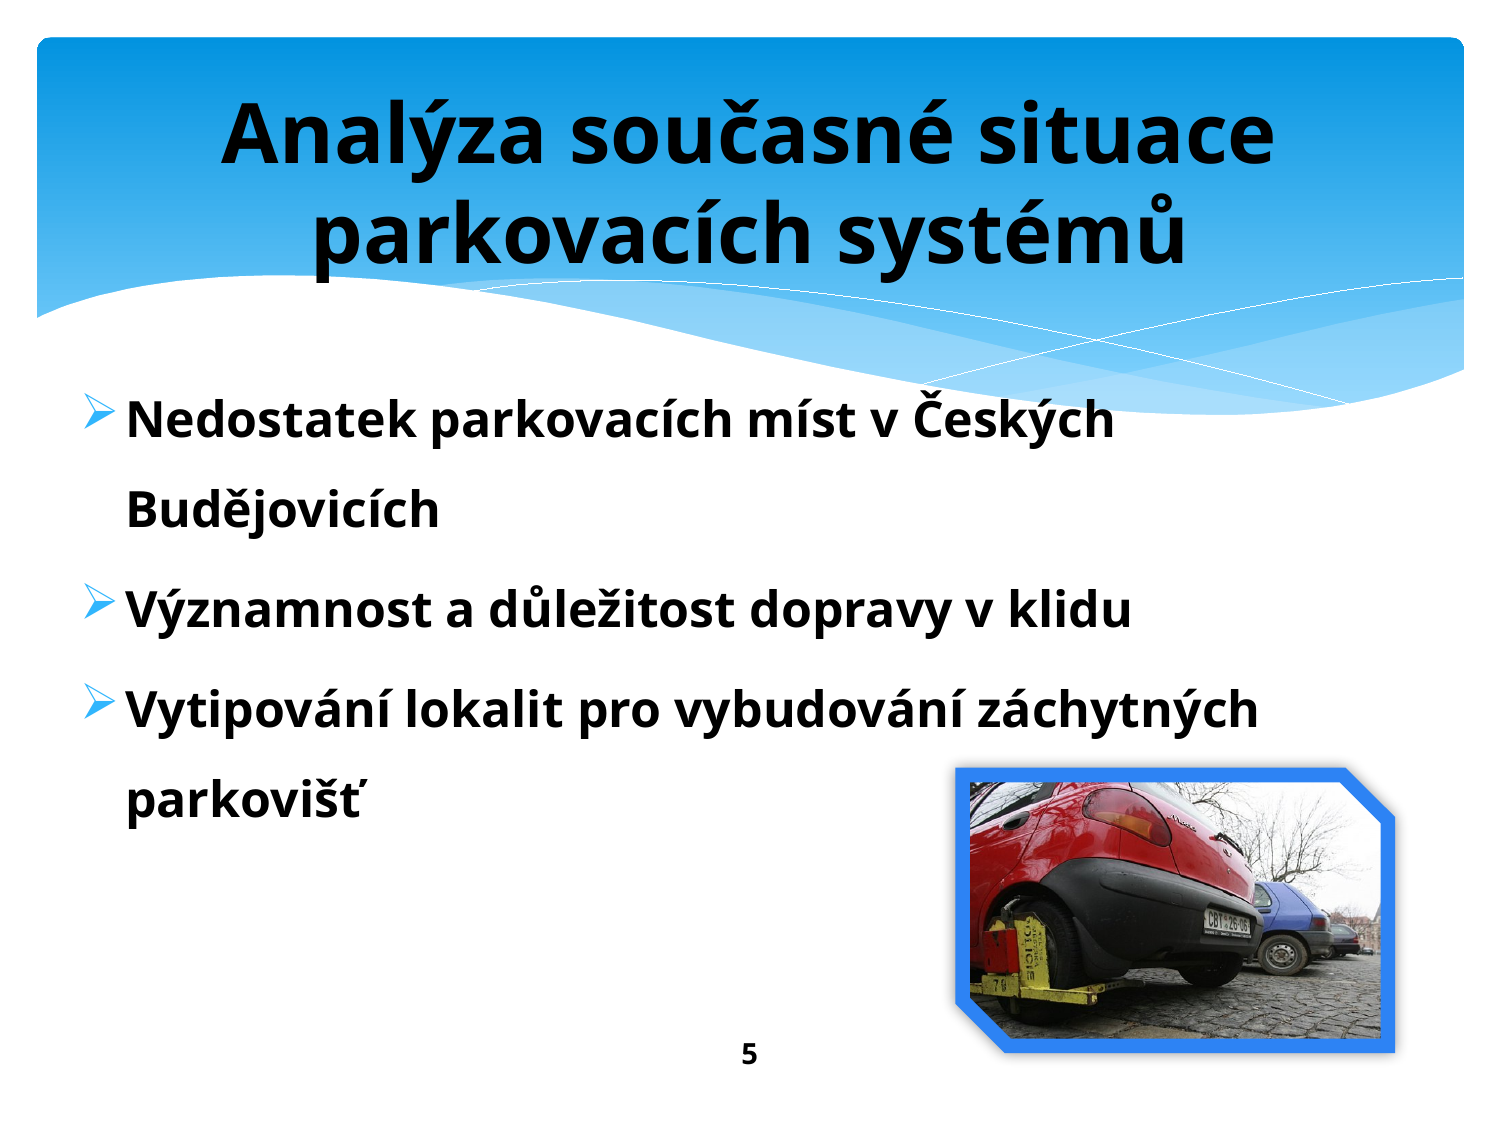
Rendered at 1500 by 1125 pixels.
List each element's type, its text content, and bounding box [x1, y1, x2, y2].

slide_number 5 [654, 1025, 846, 1086]
title Analýza současné situace parkovacích systémů [75, 45, 1425, 315]
list Nedostatek parkovacích míst v Českých Budějovicích Významnost a důležitost dopravy v klidu Vytipování lokalit pro vybudování záchytných parkovišť [64, 349, 1415, 1081]
picture [962, 774, 1389, 1047]
